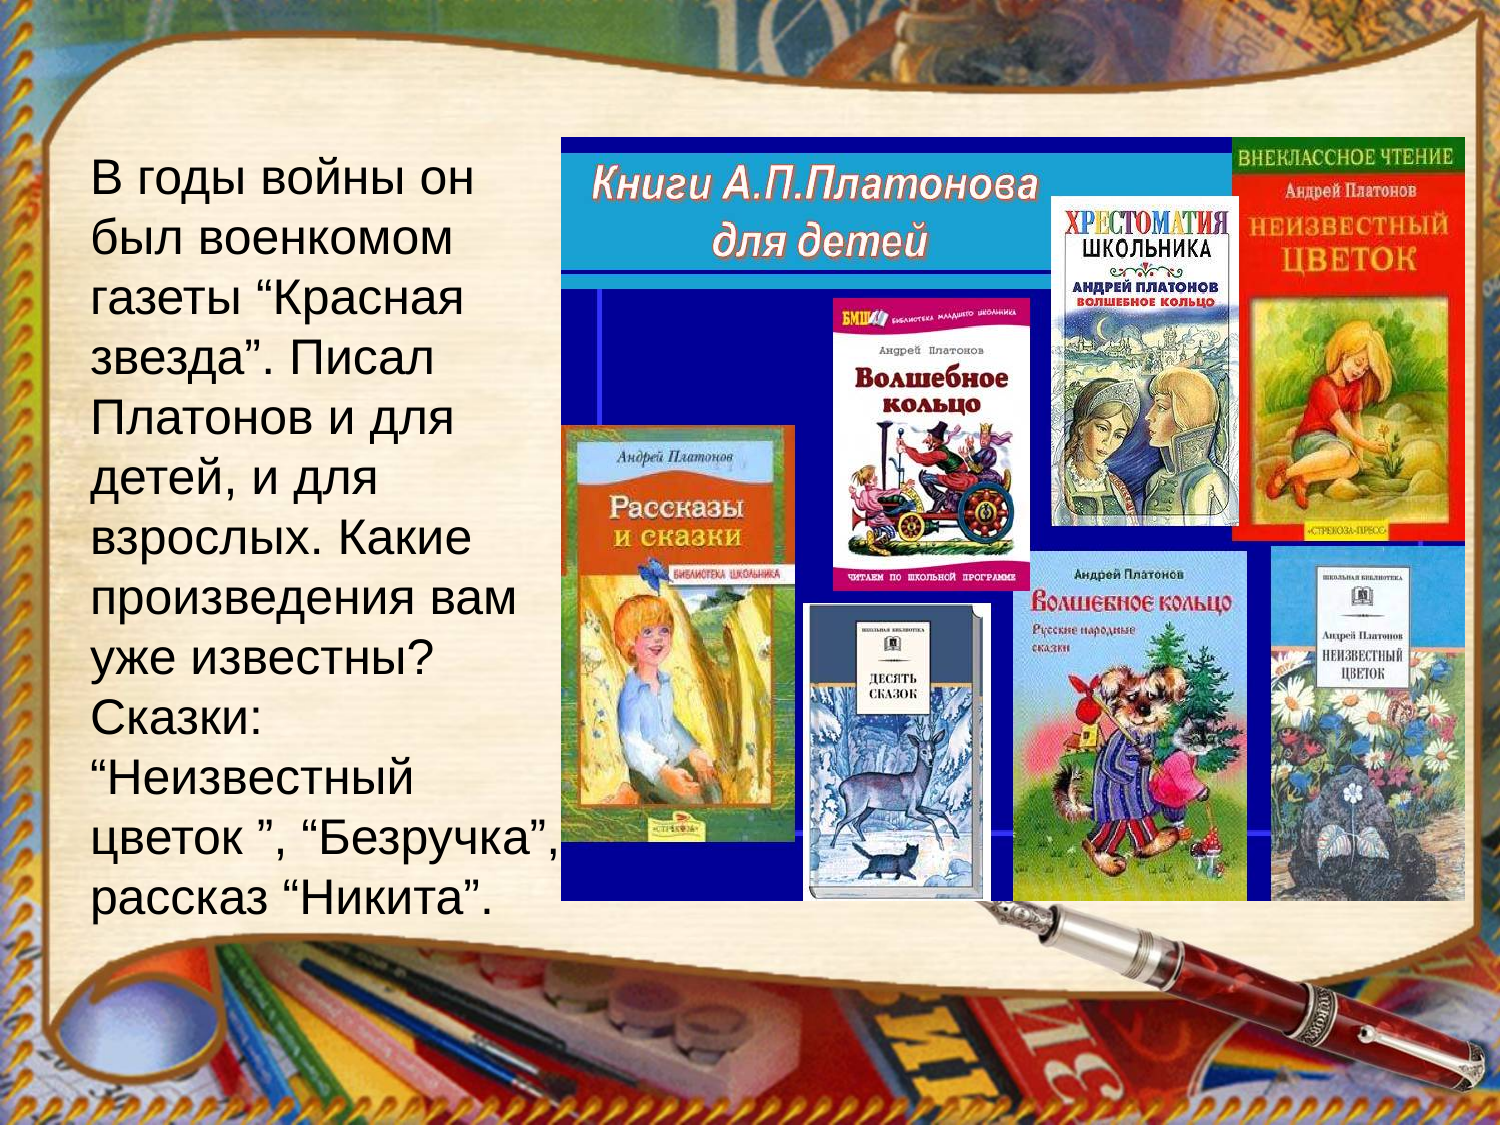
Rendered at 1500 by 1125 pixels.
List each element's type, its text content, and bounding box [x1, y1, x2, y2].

list В годы войны он был военкомом газеты “Красная звезда”. Писал Платонов и для детей, и для взрослых. Какие произведения вам уже известны? Сказки: “Неизвестный цветок ”, “Безручка”, рассказ “Никита”. [75, 137, 597, 1005]
picture [0, 0, 1500, 1125]
